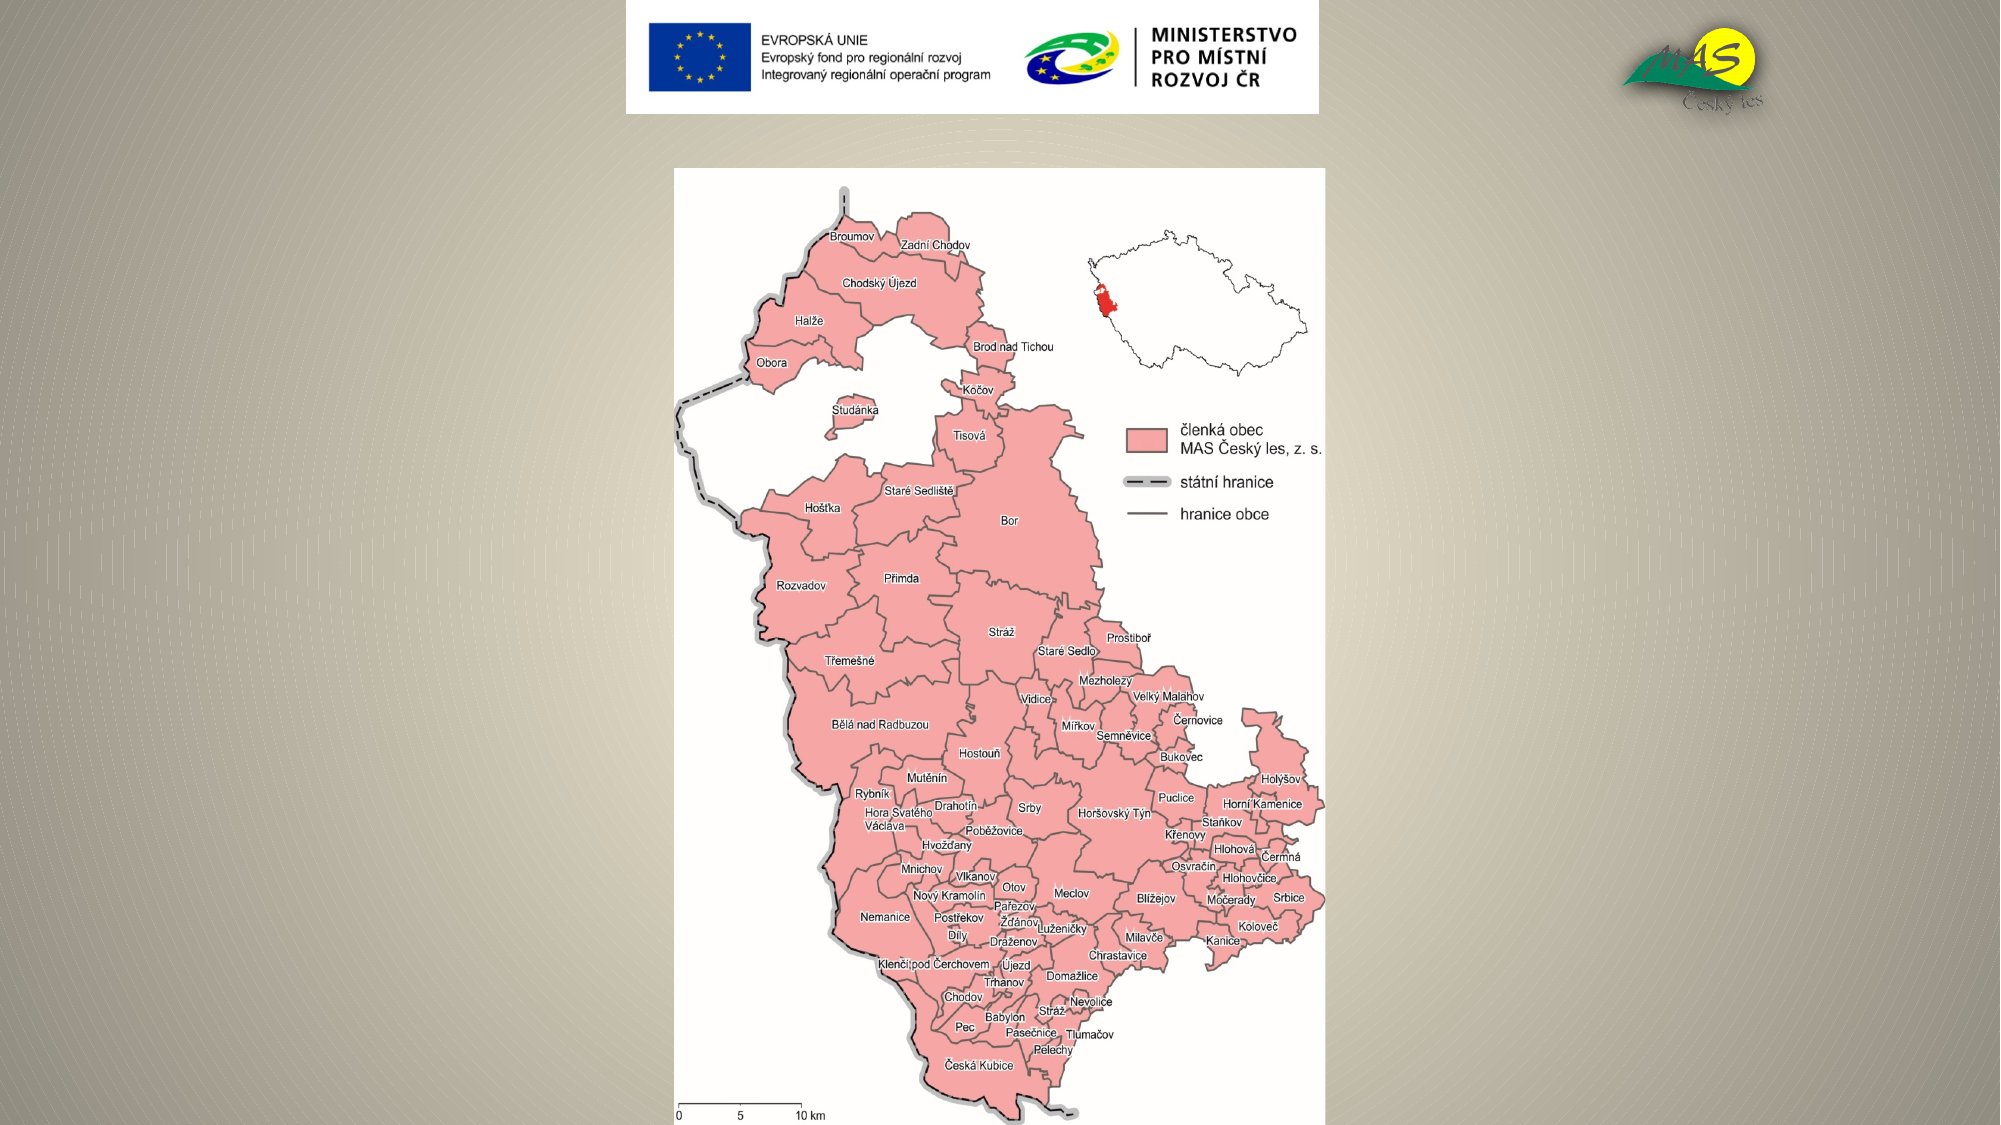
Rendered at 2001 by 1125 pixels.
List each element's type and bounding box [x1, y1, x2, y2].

picture [1619, 28, 1763, 115]
picture [673, 168, 1326, 1125]
picture [626, 0, 1319, 114]
